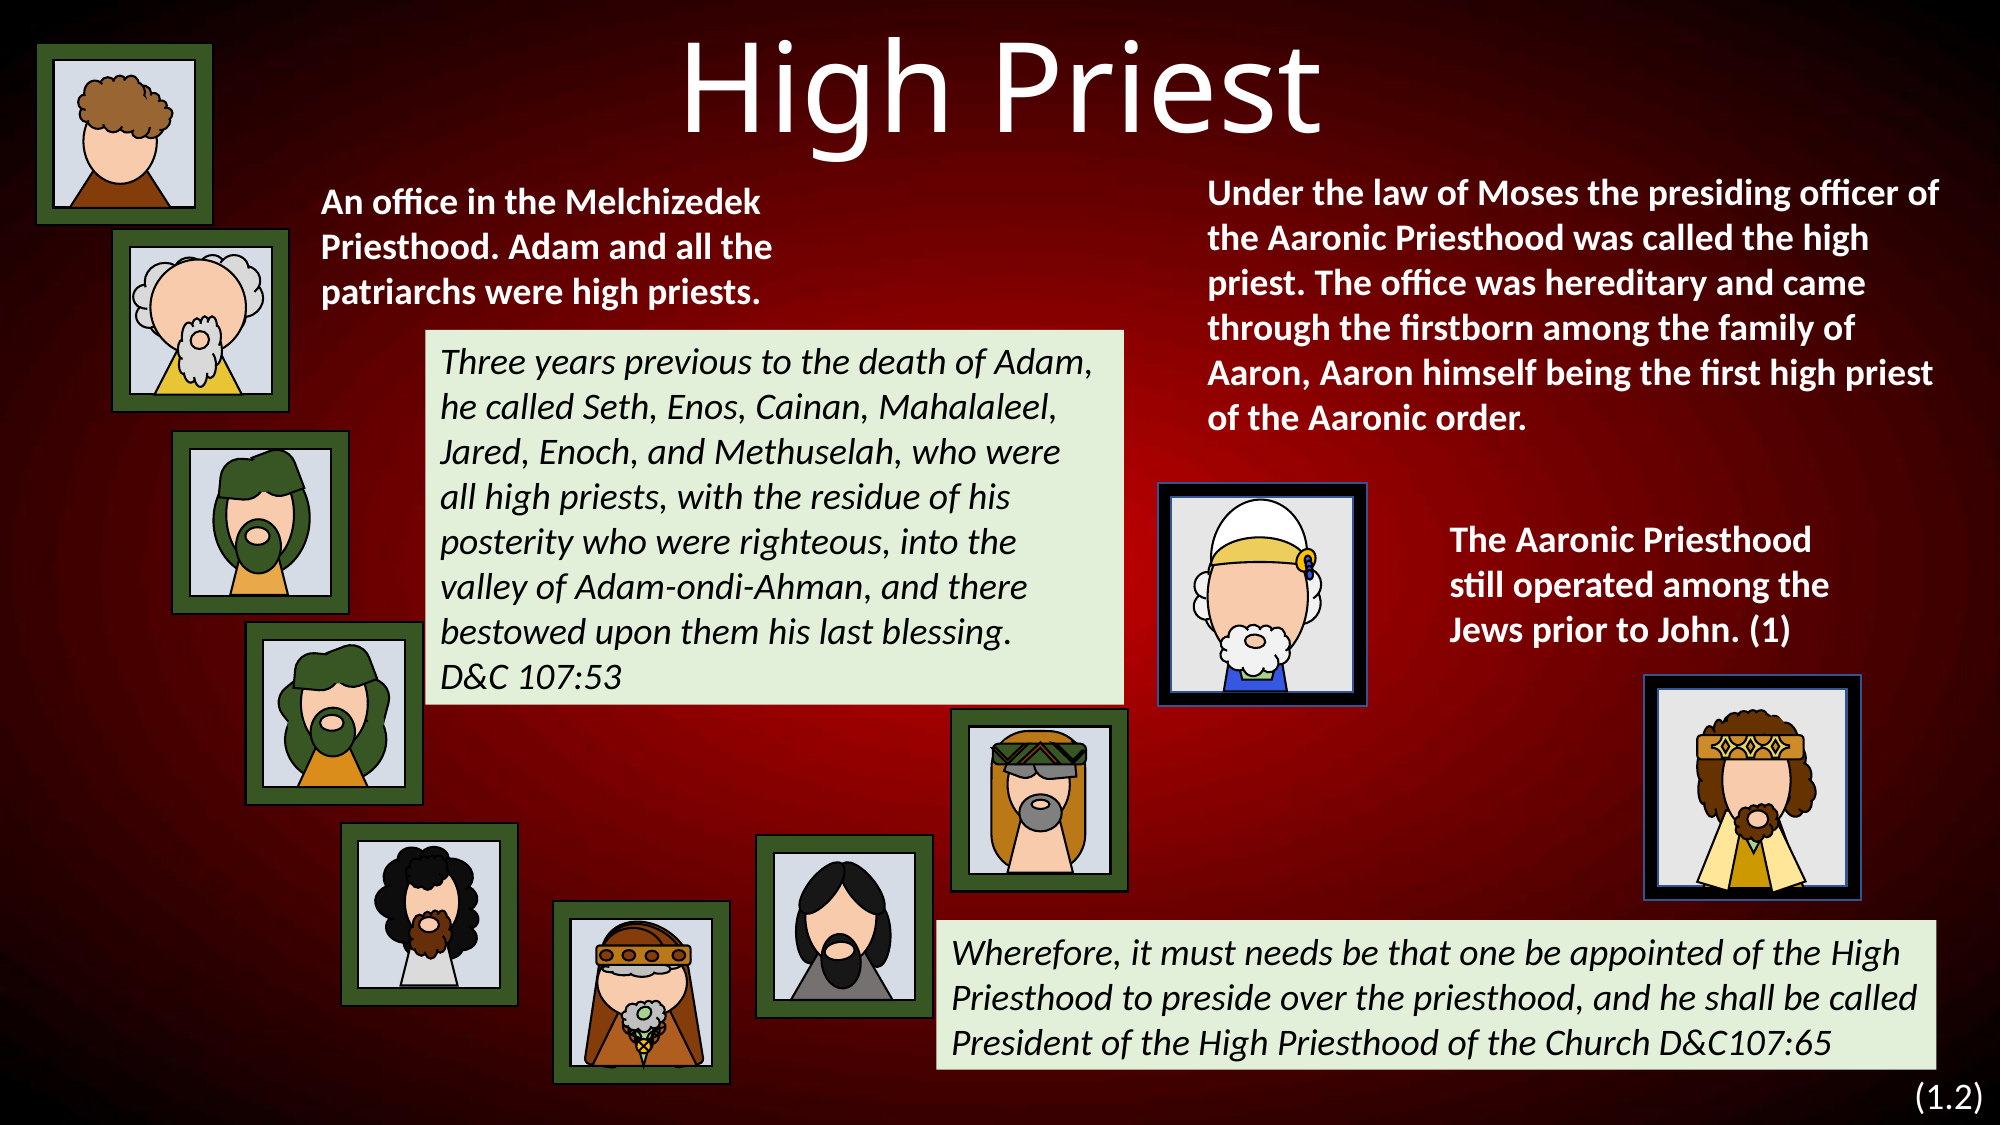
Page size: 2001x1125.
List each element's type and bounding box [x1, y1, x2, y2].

text_box [1643, 674, 1861, 901]
text_box [340, 822, 518, 1006]
text_box [245, 621, 423, 805]
text_box [1157, 482, 1367, 706]
picture [0, 0, 2000, 1125]
text_box [35, 42, 213, 226]
text_box [171, 430, 349, 614]
text_box [755, 835, 933, 1019]
text_box [951, 708, 1129, 892]
text_box [552, 900, 730, 1084]
text_box [112, 229, 290, 412]
